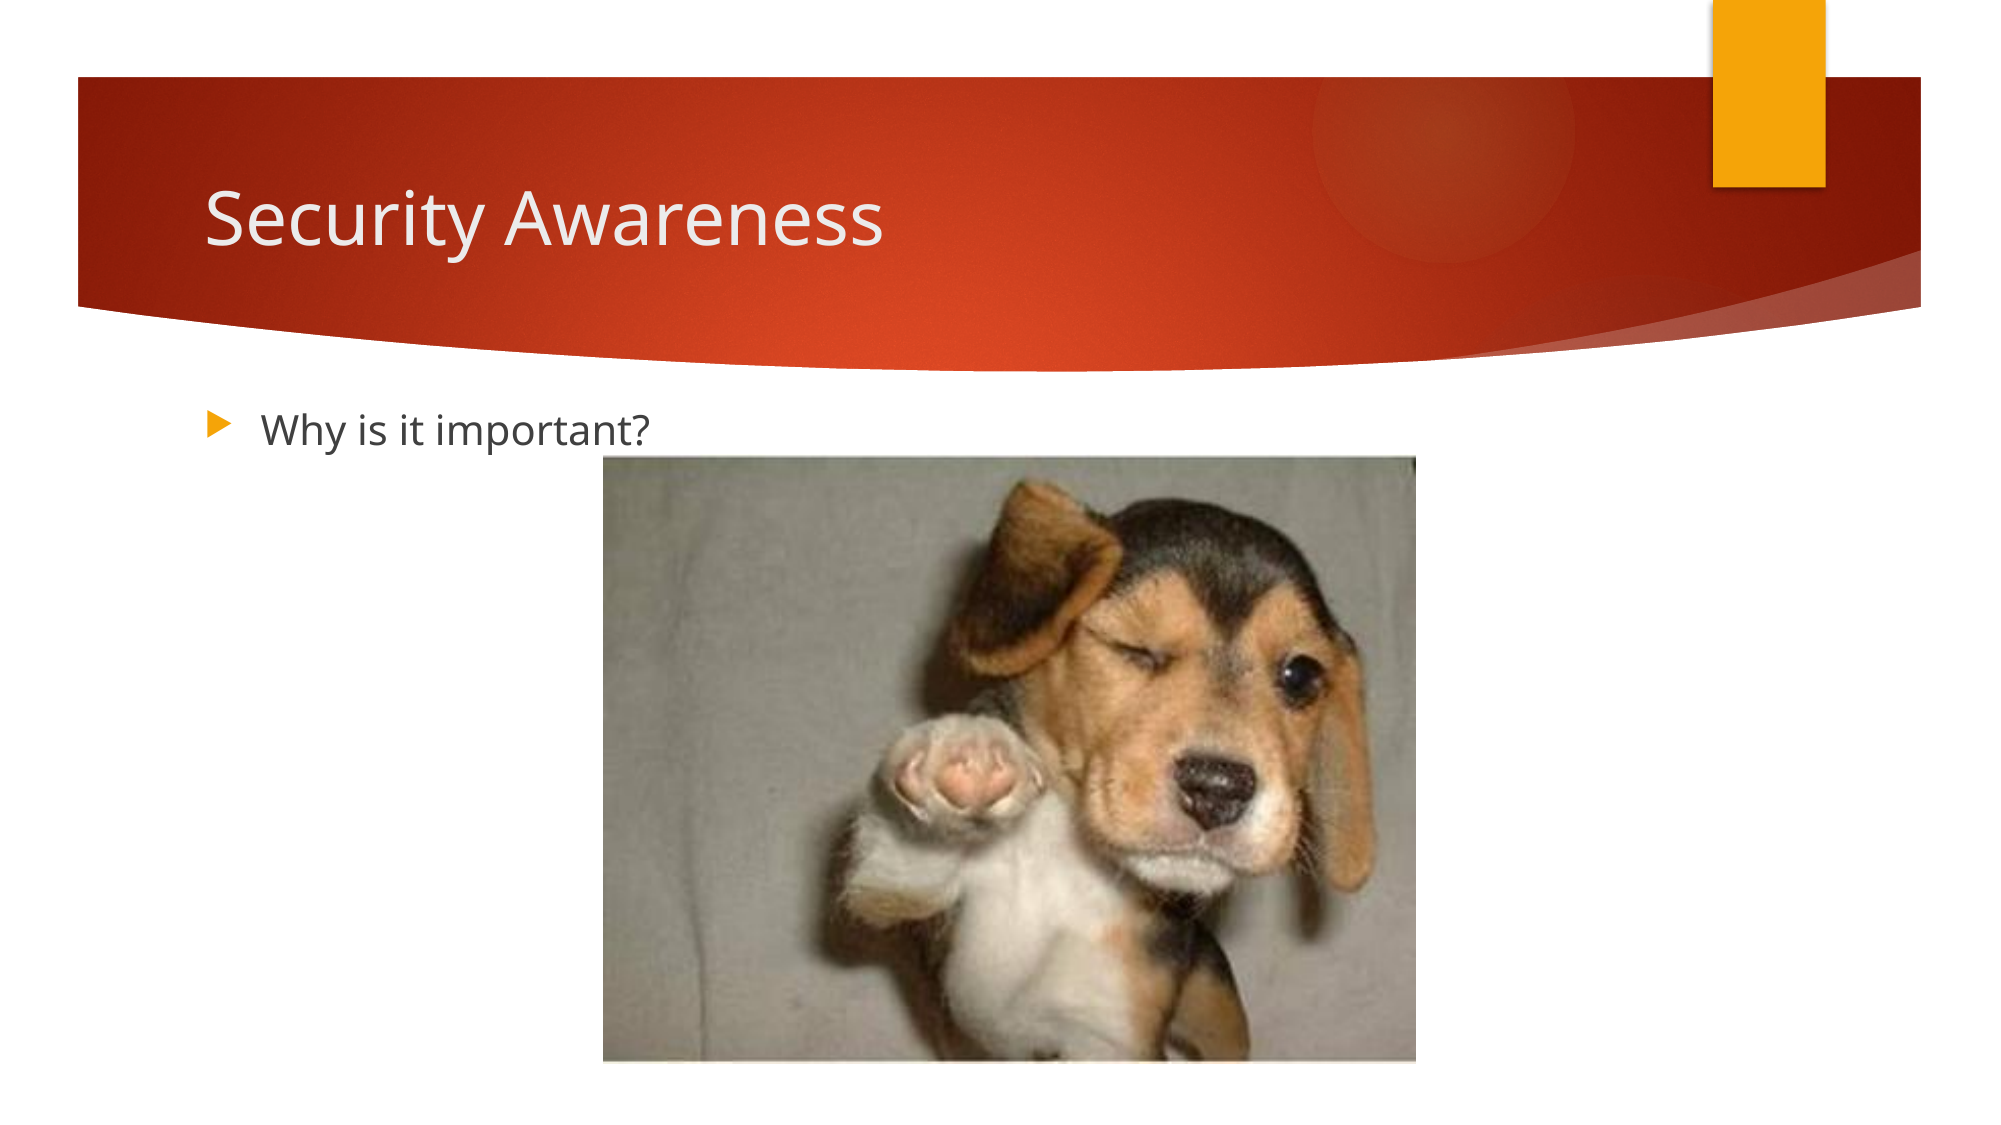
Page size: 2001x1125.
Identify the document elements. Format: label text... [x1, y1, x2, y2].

list Why is it important? [189, 396, 1627, 982]
picture [602, 453, 1416, 1064]
title Security Awareness [189, 155, 1627, 275]
